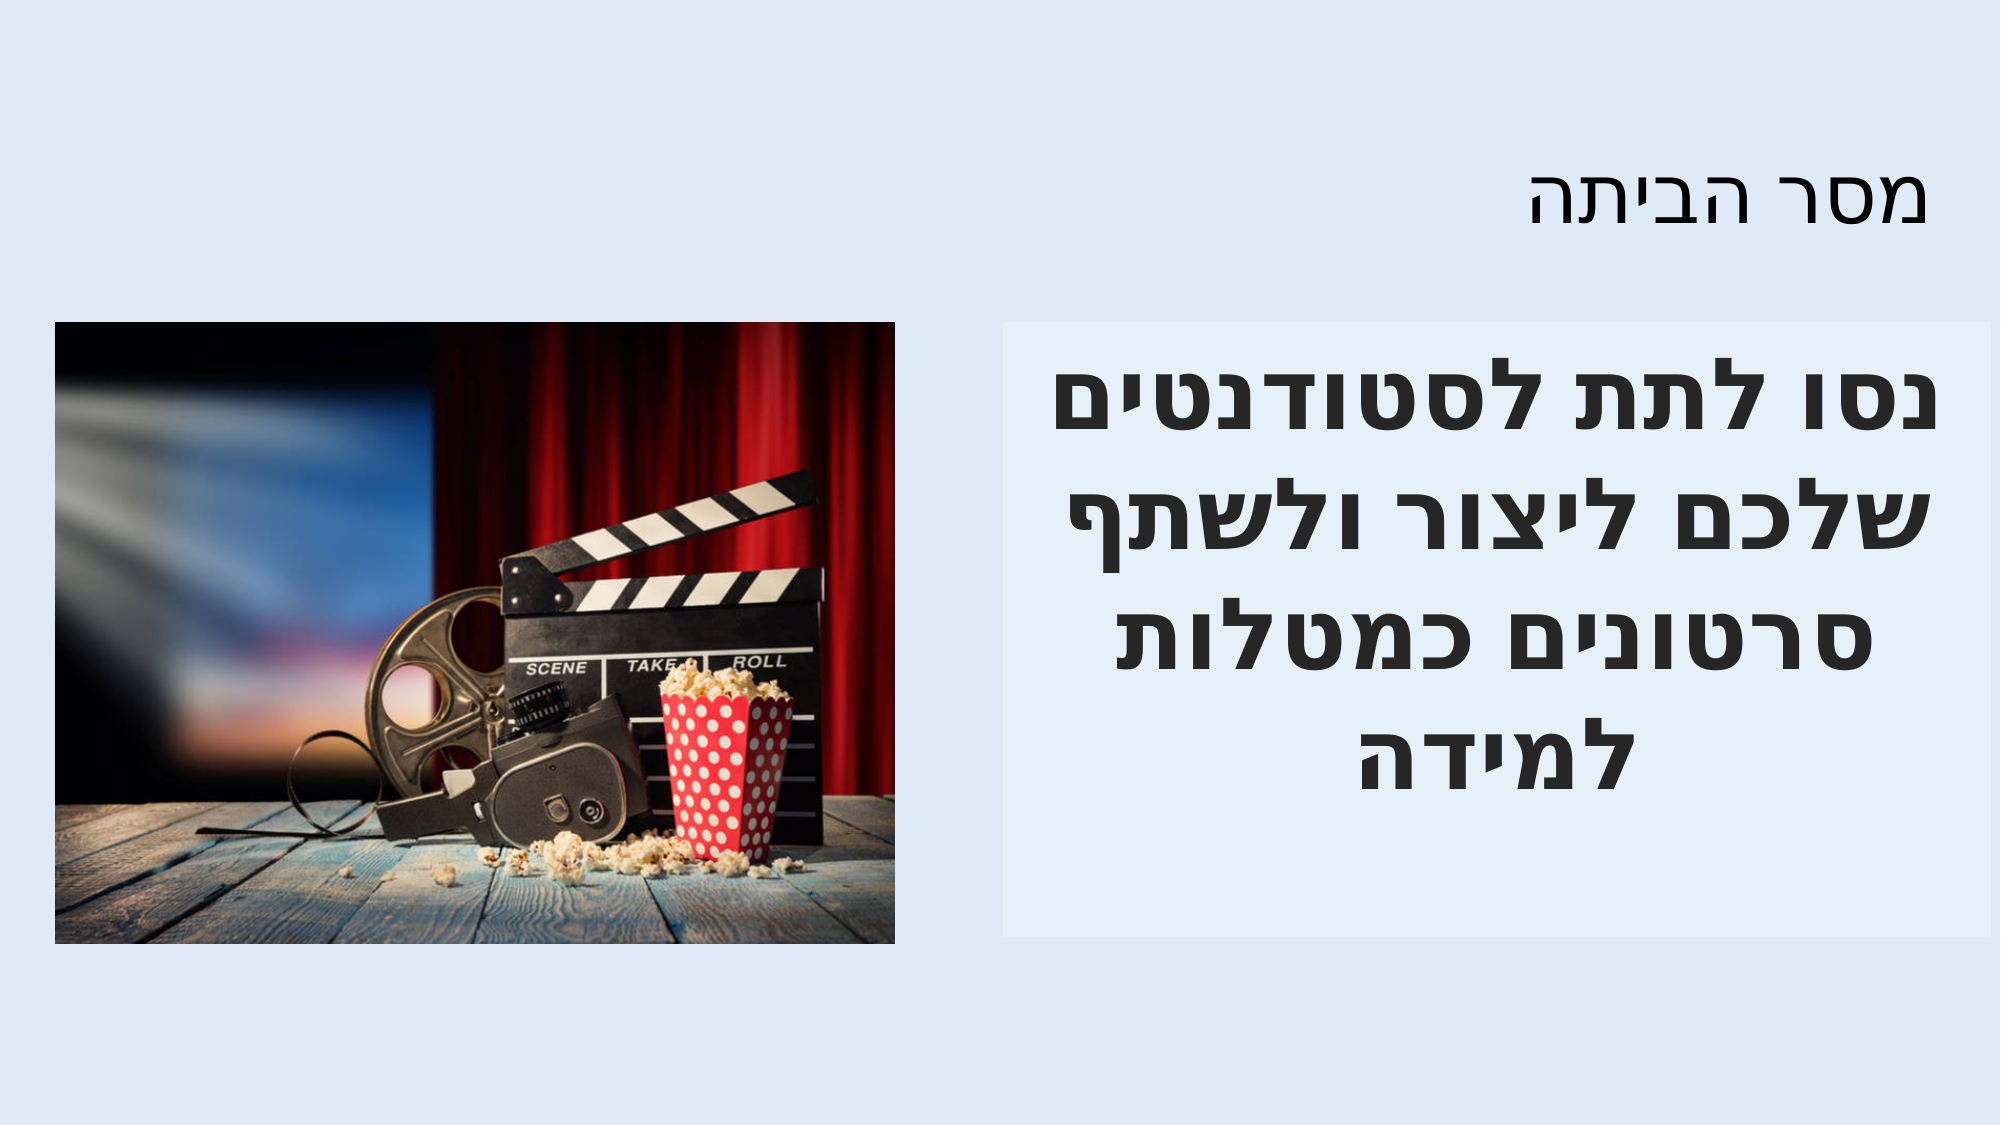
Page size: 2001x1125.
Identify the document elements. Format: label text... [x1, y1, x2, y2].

picture [55, 322, 895, 944]
text_box נסו לתת לסטודנטים שלכם ליצור ולשתף סרטונים כמטלות למידה [1002, 321, 1992, 938]
text_box מסר הביתה [1509, 133, 1949, 248]
